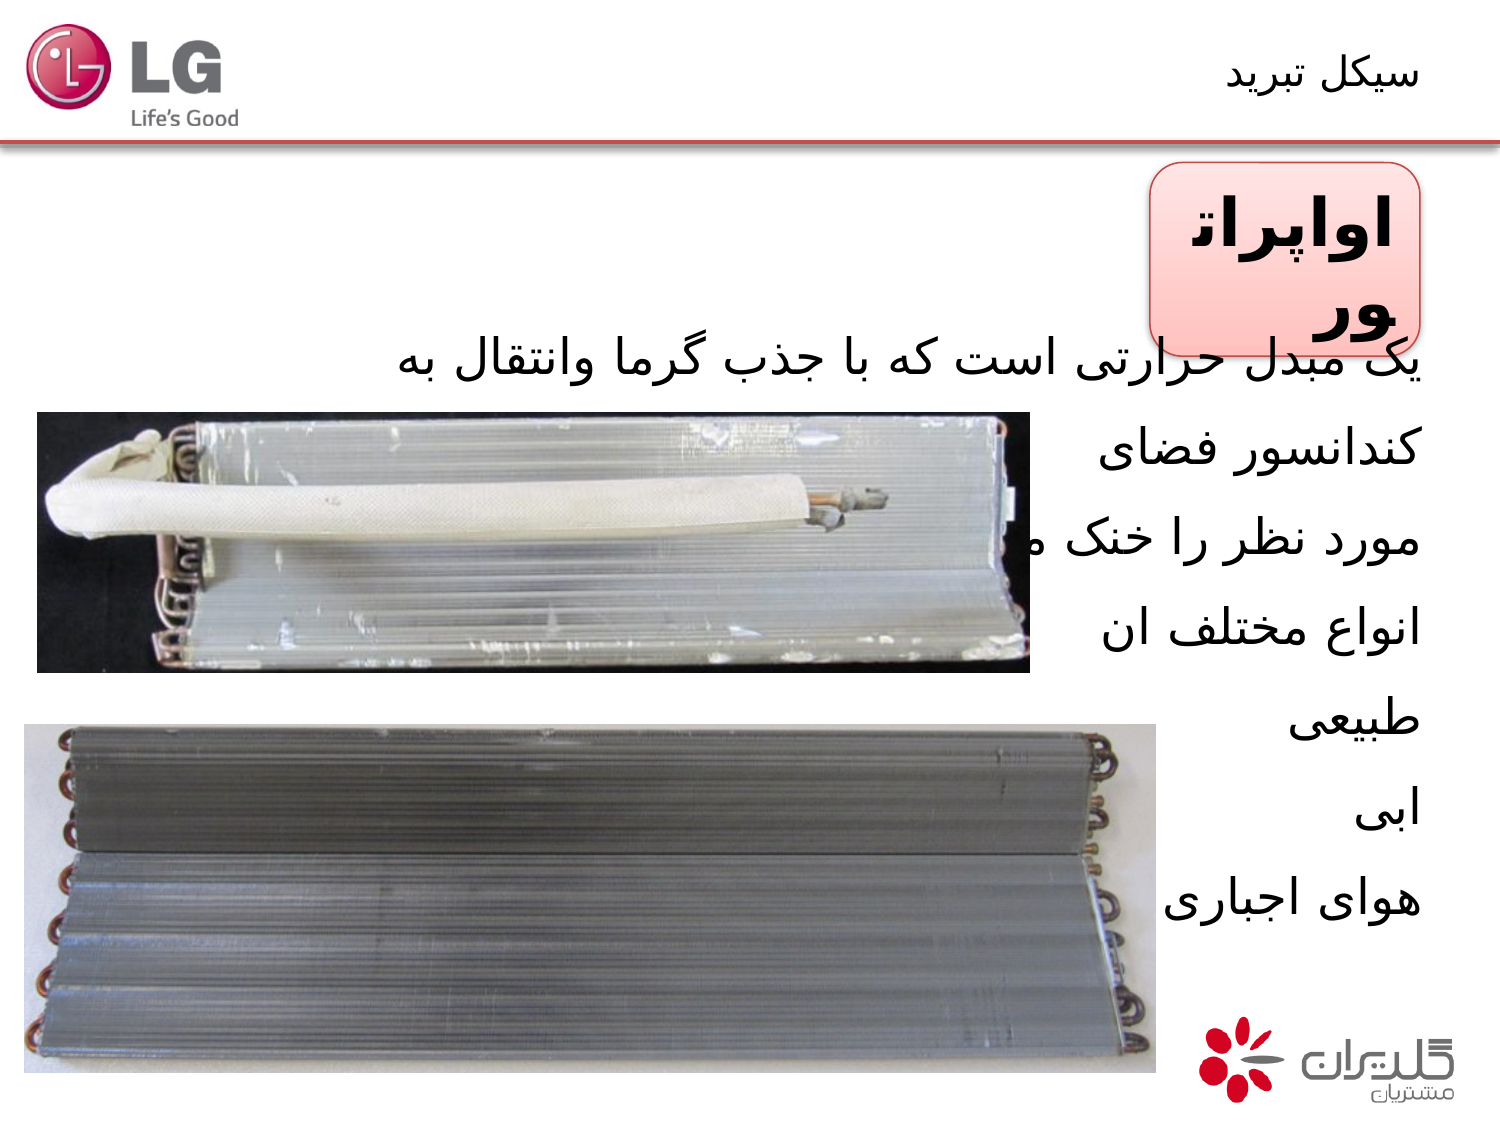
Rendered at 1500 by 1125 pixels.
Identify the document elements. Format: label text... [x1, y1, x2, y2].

text_box یک مبدل حرارتی است که با جذب گرما وانتقال به کندانسور فضای مورد نظر را خنک میکند انواع مختلف ان طبیعی ابی هوای اجباری [200, 287, 1438, 933]
picture [24, 24, 238, 126]
picture [24, 724, 1157, 1073]
picture [1187, 1006, 1468, 1113]
picture [37, 412, 1030, 673]
text_box سیکل تبرید [1210, 37, 1437, 103]
text_box اواپراتور [1149, 161, 1421, 287]
